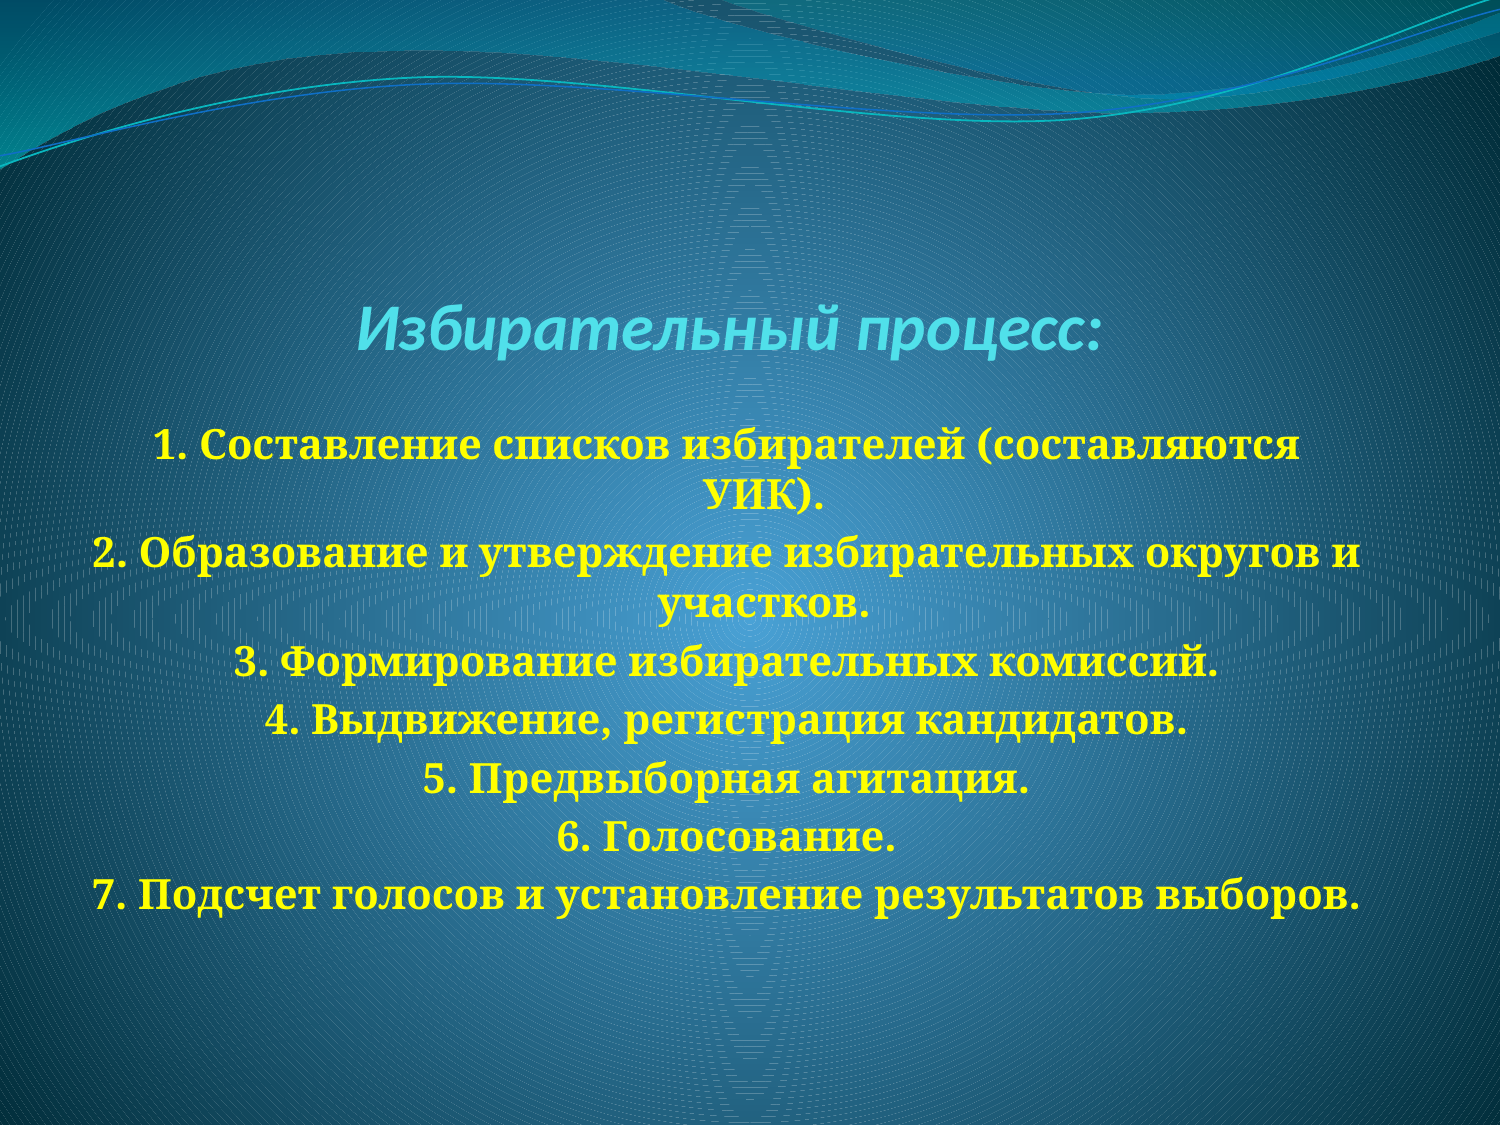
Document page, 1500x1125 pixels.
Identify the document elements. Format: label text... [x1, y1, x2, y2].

subtitle 1. Составление списков избирателей (составляются УИК). 2. Образование и утверждение избирательных округов и участков. 3. Формирование избирательных комиссий. 4. Выдвижение, регистрация кандидатов. 5. Предвыборная агитация. 6. Голосование. 7. Подсчет голосов и установление результатов выборов. [87, 410, 1376, 1079]
title Избирательный процесс: [87, 224, 1376, 364]
